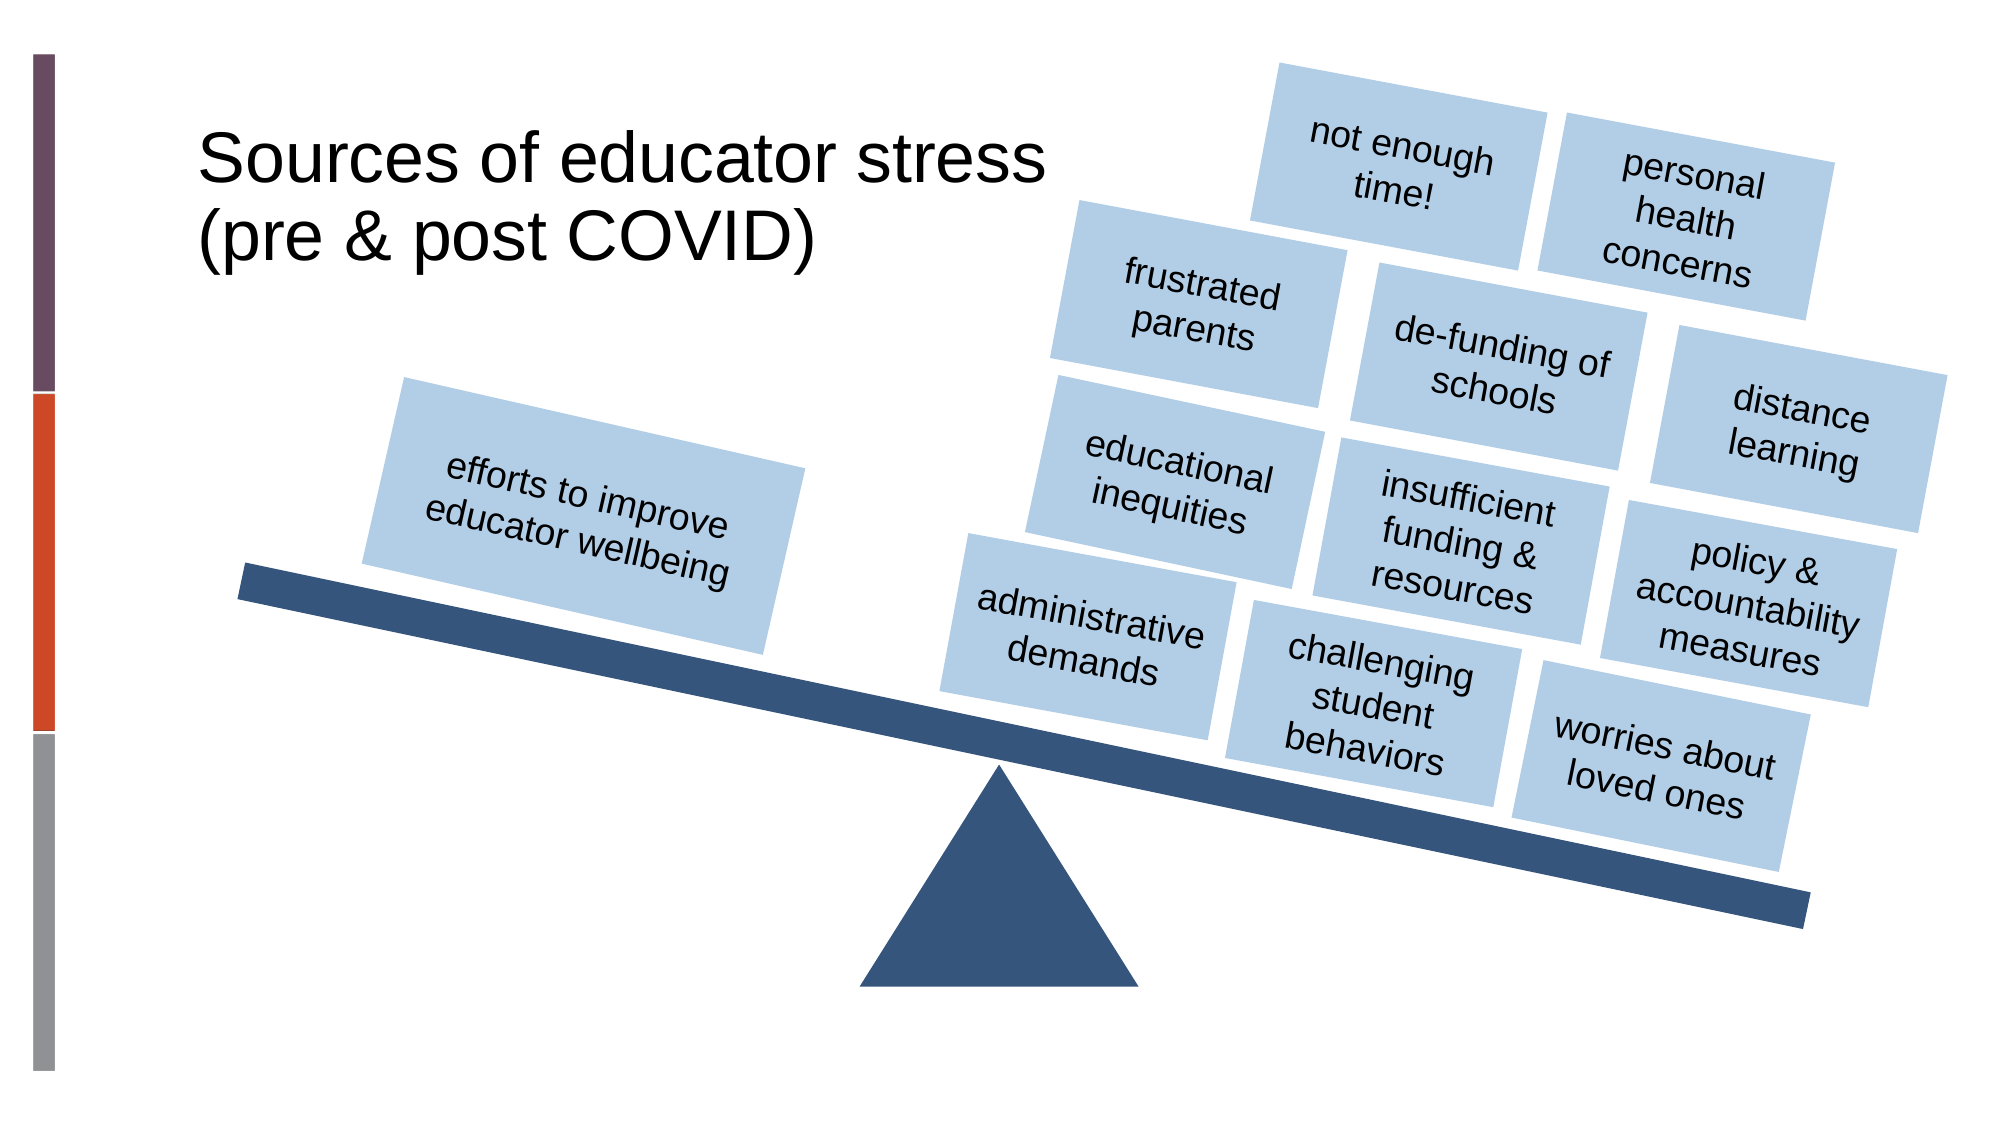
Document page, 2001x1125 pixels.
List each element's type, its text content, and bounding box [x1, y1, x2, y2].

text_box insufficient funding & resources [1312, 437, 1610, 645]
text_box personal health concerns [1537, 112, 1836, 321]
text_box administrative demands [939, 533, 1237, 741]
text_box [236, 561, 1812, 931]
text_box [857, 762, 1141, 988]
text_box worries about loved ones [1511, 660, 1811, 872]
text_box not enough time! [1249, 62, 1548, 271]
text_box policy & accountability measures [1599, 499, 1898, 708]
picture [34, 55, 55, 1070]
text_box de-funding of schools [1349, 262, 1648, 471]
text_box distance learning [1649, 324, 1948, 534]
text_box frustrated parents [1049, 206, 1348, 409]
text_box educational inequities [1024, 374, 1326, 590]
text_box efforts to improve educator wellbeing [361, 377, 806, 655]
text_box Sources of educator stress (pre & post COVID) [183, 89, 1113, 308]
text_box challenging student behaviors [1224, 599, 1523, 808]
